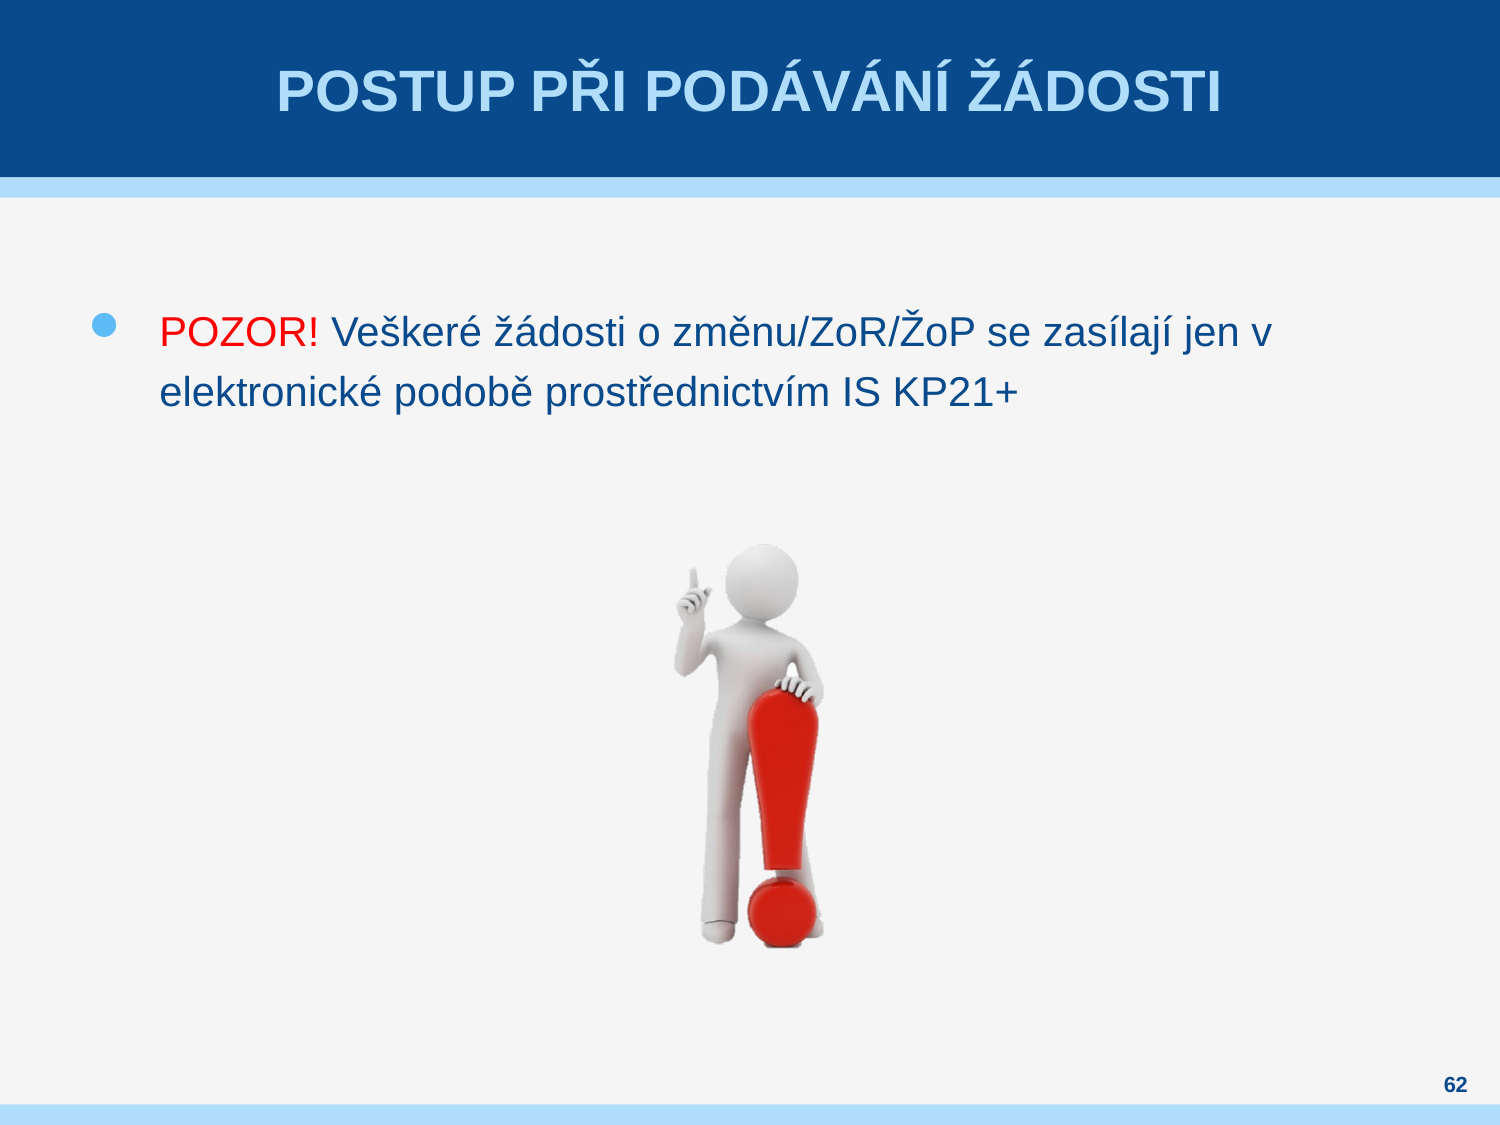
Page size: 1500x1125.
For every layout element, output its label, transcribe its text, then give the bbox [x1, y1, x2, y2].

slide_number 62 [1417, 1068, 1495, 1099]
title Postup při podávání žádosti [59, 0, 1441, 178]
picture [543, 538, 957, 953]
list POZOR! Veškeré žádosti o změnu/ZoR/ŽoP se zasílají jen v elektronické podobě prostřednictvím IS KP21+ [88, 295, 1412, 1004]
